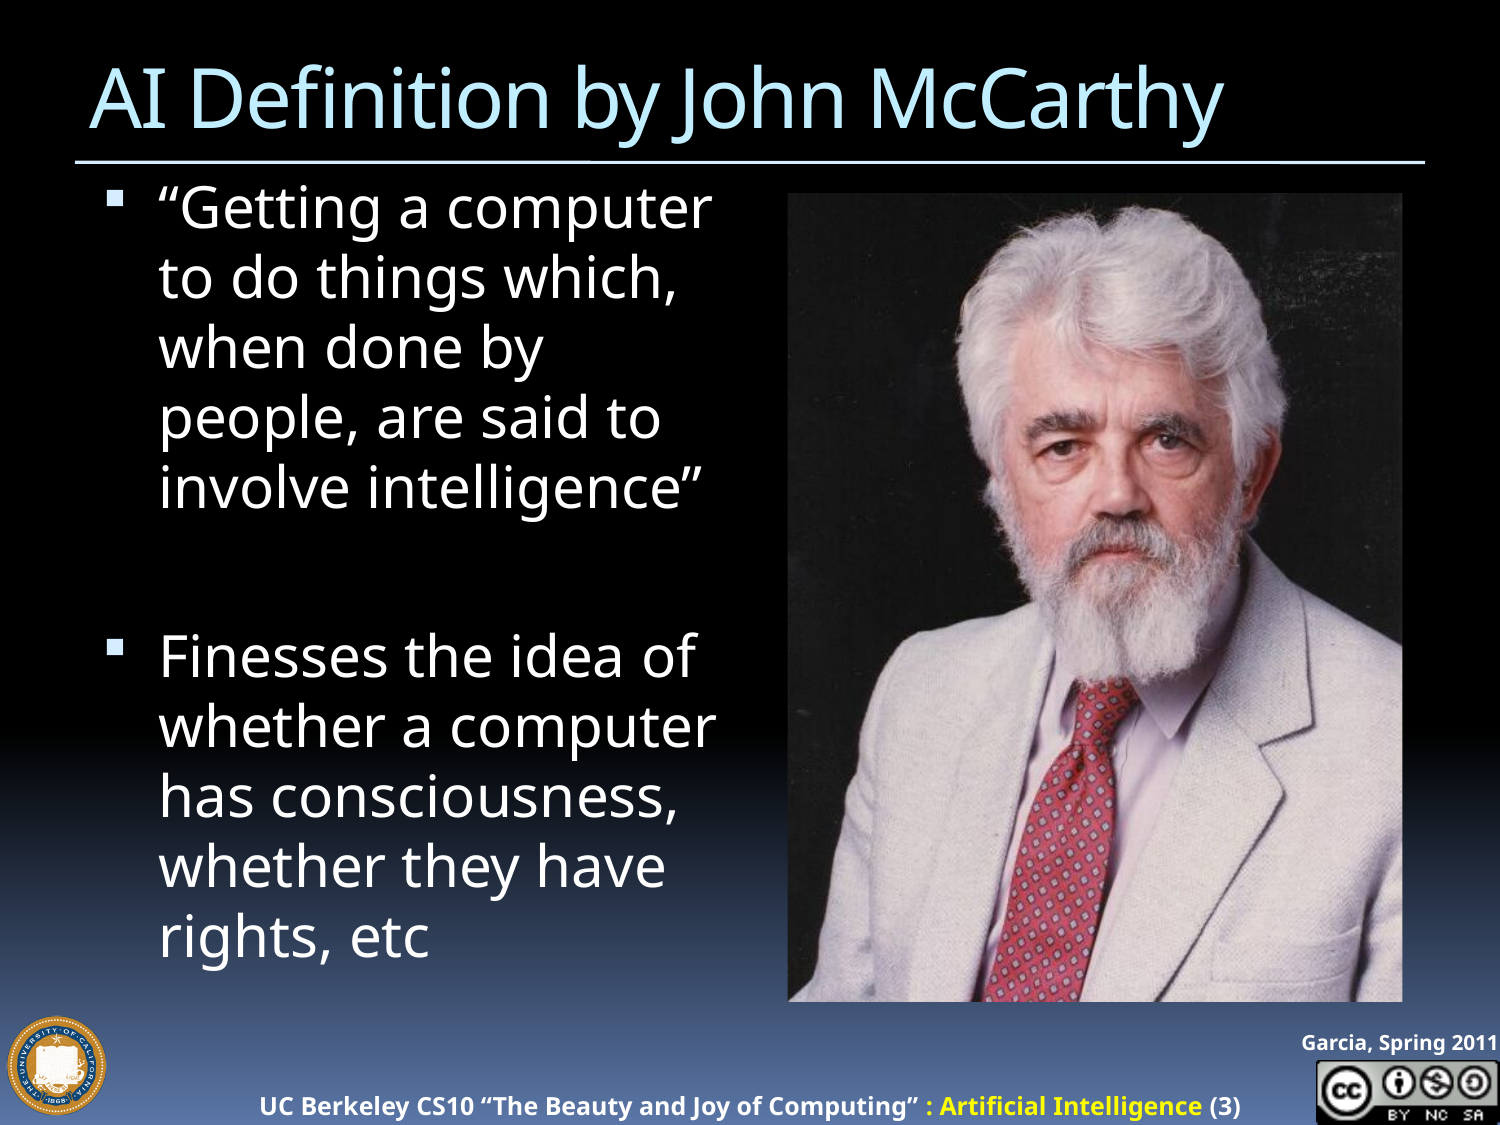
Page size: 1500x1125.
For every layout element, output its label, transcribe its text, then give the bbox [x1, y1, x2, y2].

picture [1316, 1060, 1500, 1125]
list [787, 193, 1403, 1002]
list “Getting a computer to do things which, when done by people, are said to involve intelligence” Finesses the idea of whether a computer has consciousness, whether they have rights, etc [75, 163, 739, 1034]
title AI Definition by John McCarthy [75, 37, 1425, 163]
picture [6, 1015, 107, 1116]
